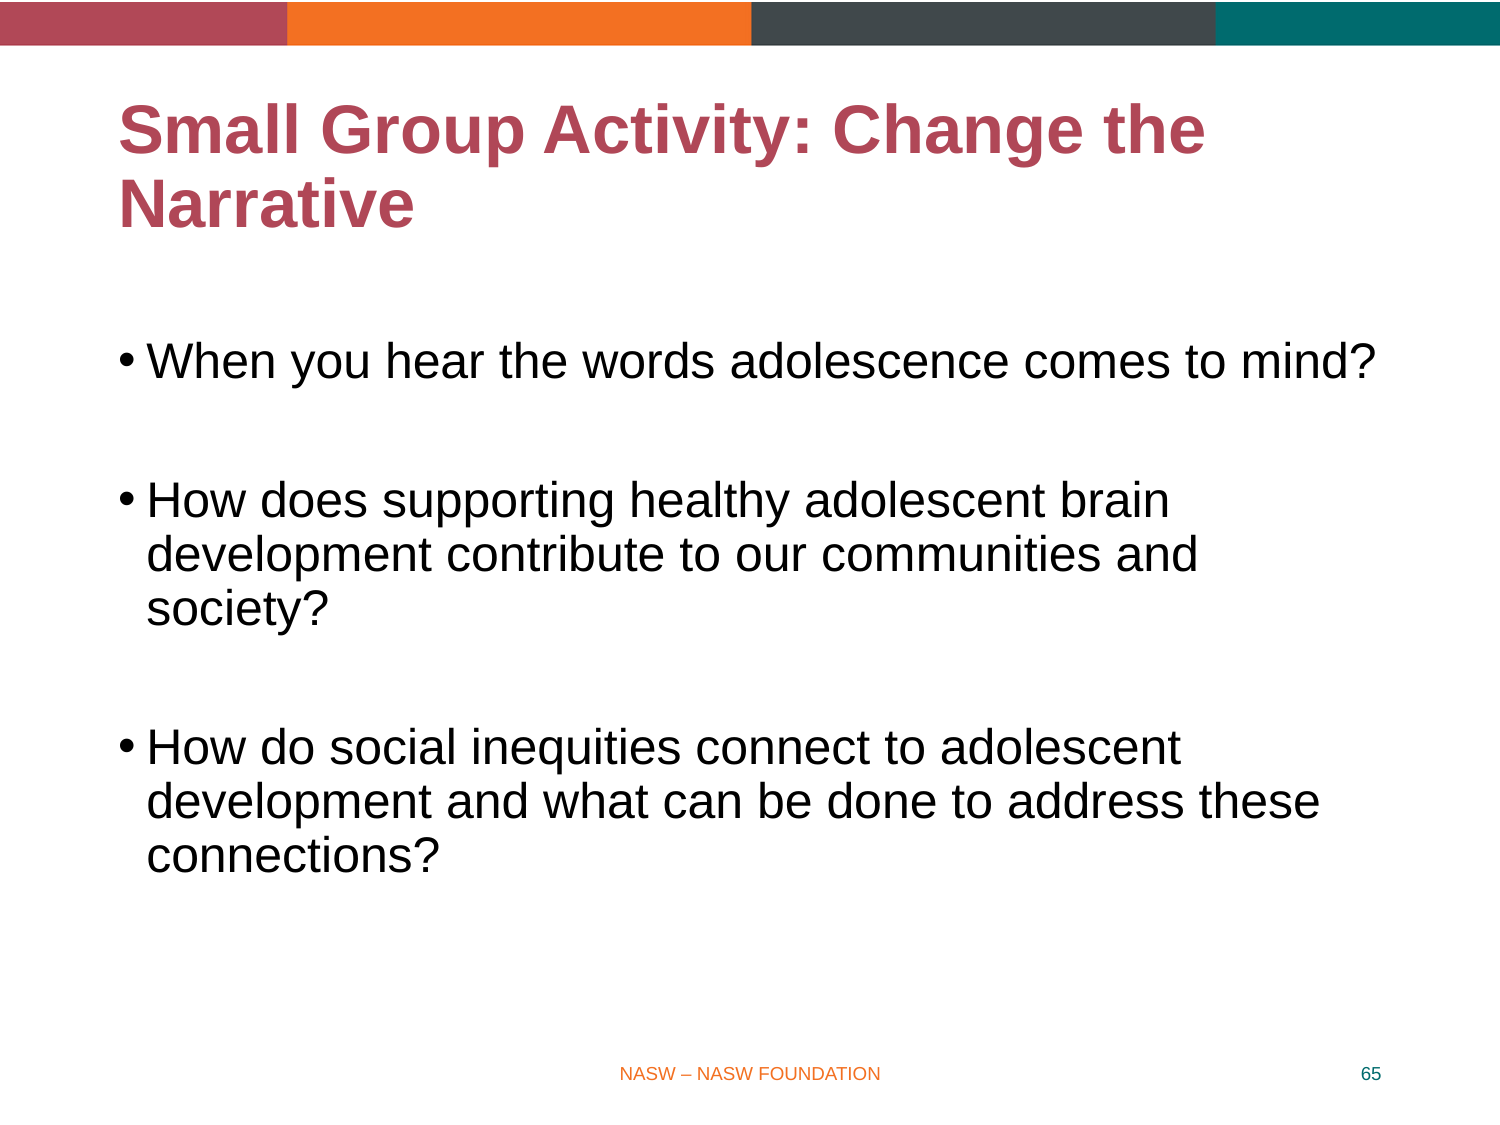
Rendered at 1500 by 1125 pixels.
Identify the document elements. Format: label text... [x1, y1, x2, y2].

title Small Group Activity: Change the Narrative [103, 59, 1500, 278]
footer NASW – NASW FOUNDATION [496, 1042, 1004, 1103]
picture [0, 2, 1500, 62]
slide_number 65 [1059, 1042, 1397, 1103]
list When you hear the words adolescence comes to mind? How does supporting healthy adolescent brain development contribute to our communities and society? How do social inequities connect to adolescent development and what can be done to address these connections? [103, 327, 1397, 1103]
